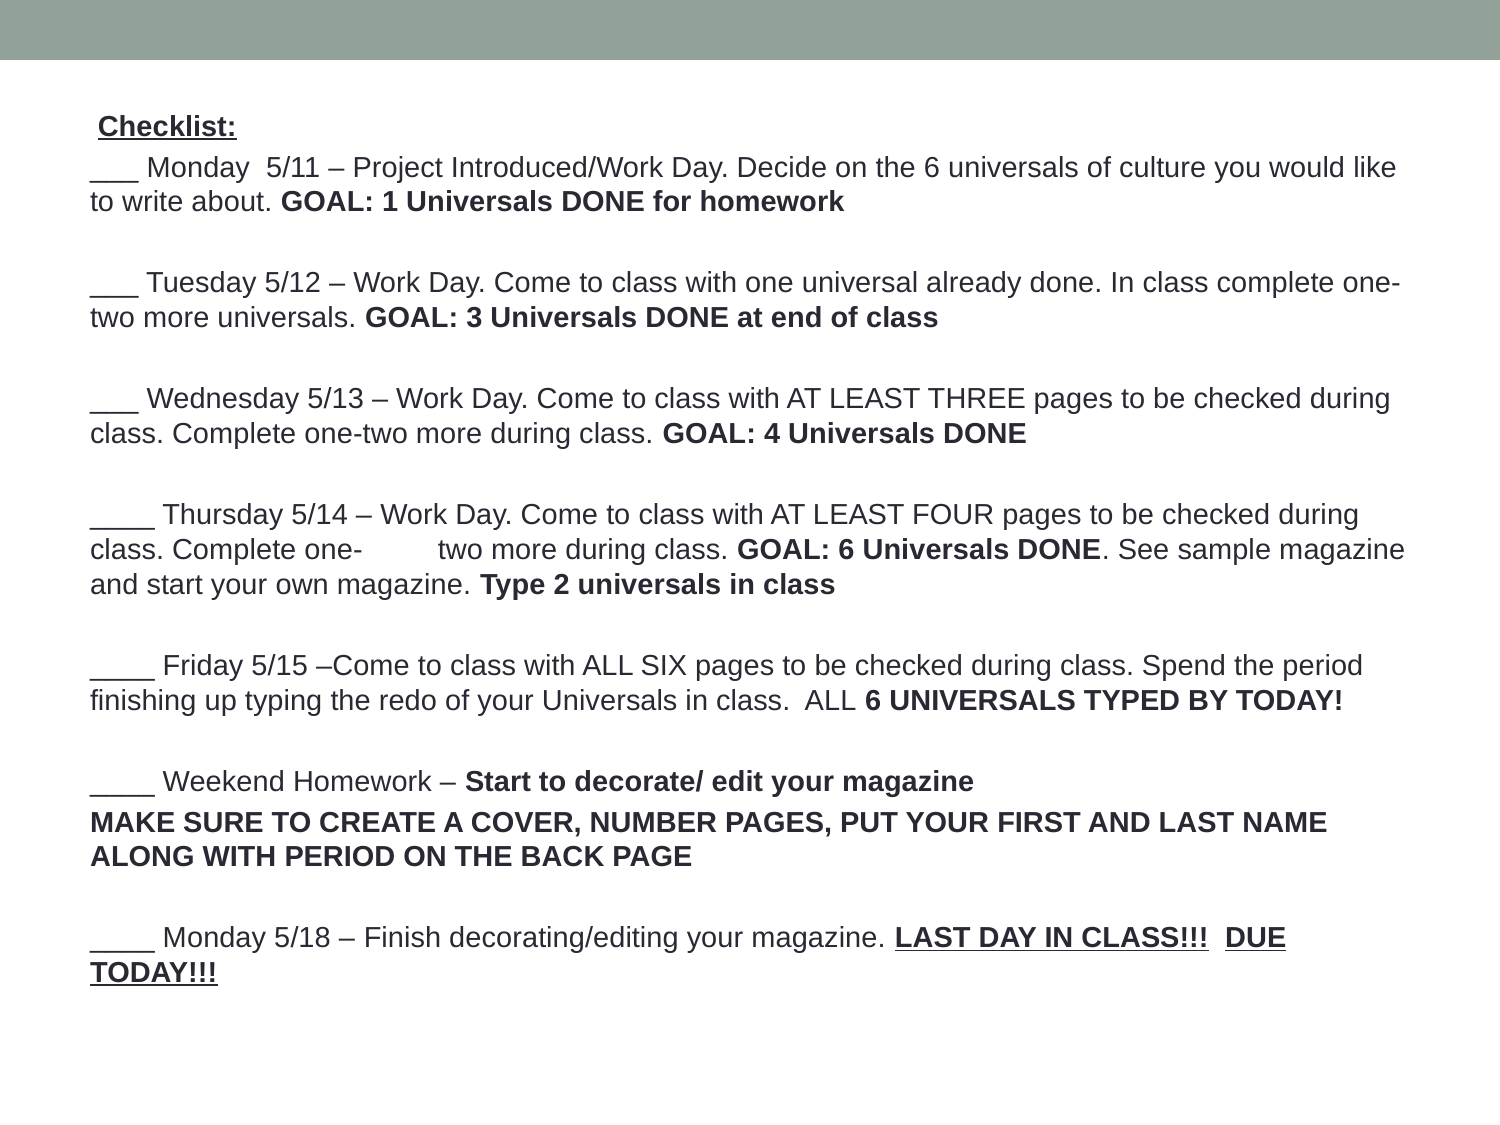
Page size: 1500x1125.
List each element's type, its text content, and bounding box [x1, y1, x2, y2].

list Checklist: ___ Monday 5/11 – Project Introduced/Work Day. Decide on the 6 universals of culture you would like to write about. GOAL: 1 Universals DONE for homework ___ Tuesday 5/12 – Work Day. Come to class with one universal already done. In class complete one-two more universals. GOAL: 3 Universals DONE at end of class ___ Wednesday 5/13 – Work Day. Come to class with AT LEAST THREE pages to be checked during class. Complete one-two more during class. GOAL: 4 Universals DONE ____ Thursday 5/14 – Work Day. Come to class with AT LEAST FOUR pages to be checked during class. Complete one- two more during class. GOAL: 6 Universals DONE. See sample magazine and start your own magazine. Type 2 universals in class ____ Friday 5/15 –Come to class with ALL SIX pages to be checked during class. Spend the period finishing up typing the redo of your Universals in class. ALL 6 UNIVERSALS TYPED BY TODAY! ____ Weekend Homework – Start to decorate/ edit your magazine MAKE SURE TO CREATE A COVER, NUMBER PAGES, PUT YOUR FIRST AND LAST NAME ALONG WITH PERIOD ON THE BACK PAGE ____ Monday 5/18 – Finish decorating/editing your magazine. LAST DAY IN CLASS!!! DUE TODAY!!! [75, 99, 1425, 1005]
